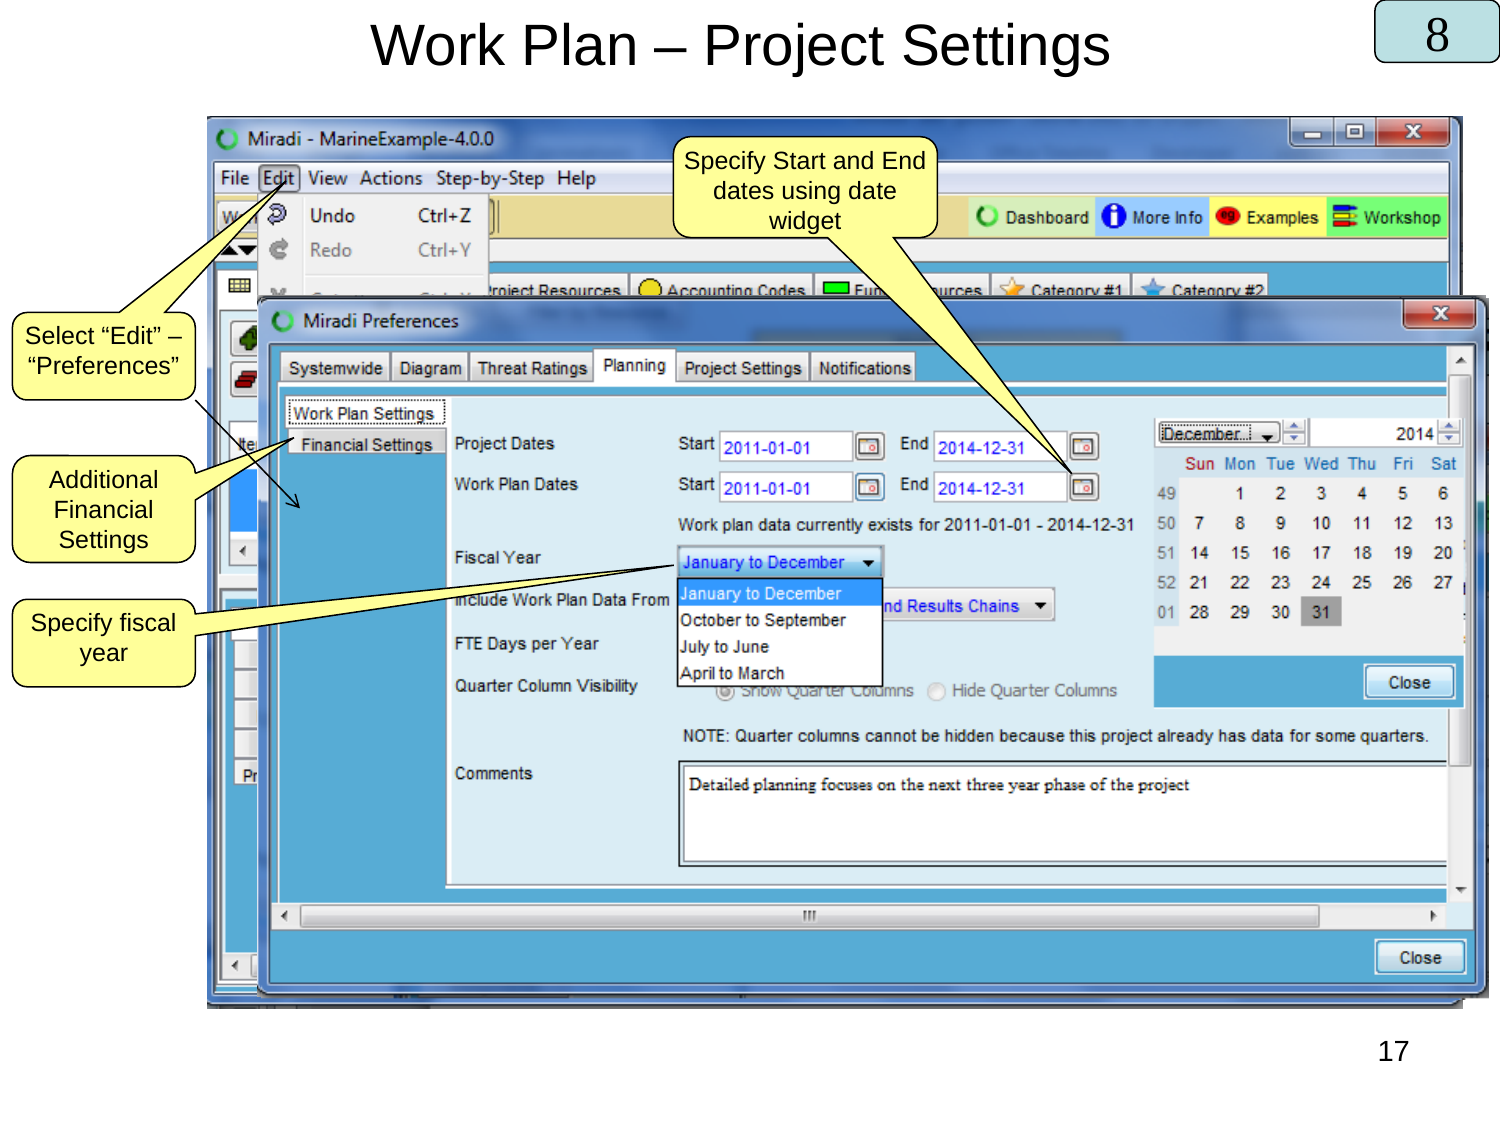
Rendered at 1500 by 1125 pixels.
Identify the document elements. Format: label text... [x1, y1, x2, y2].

text_box Specify fiscal year [12, 599, 202, 687]
text_box  [1374, 0, 1500, 63]
picture [207, 116, 1489, 1009]
slide_number 17 [1074, 1024, 1425, 1103]
text_box Additional Financial Settings [12, 455, 196, 563]
text_box Select “Edit” – “Preferences” [12, 247, 202, 400]
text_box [195, 399, 301, 509]
text_box Work Plan – Project Settings [137, 0, 1347, 85]
